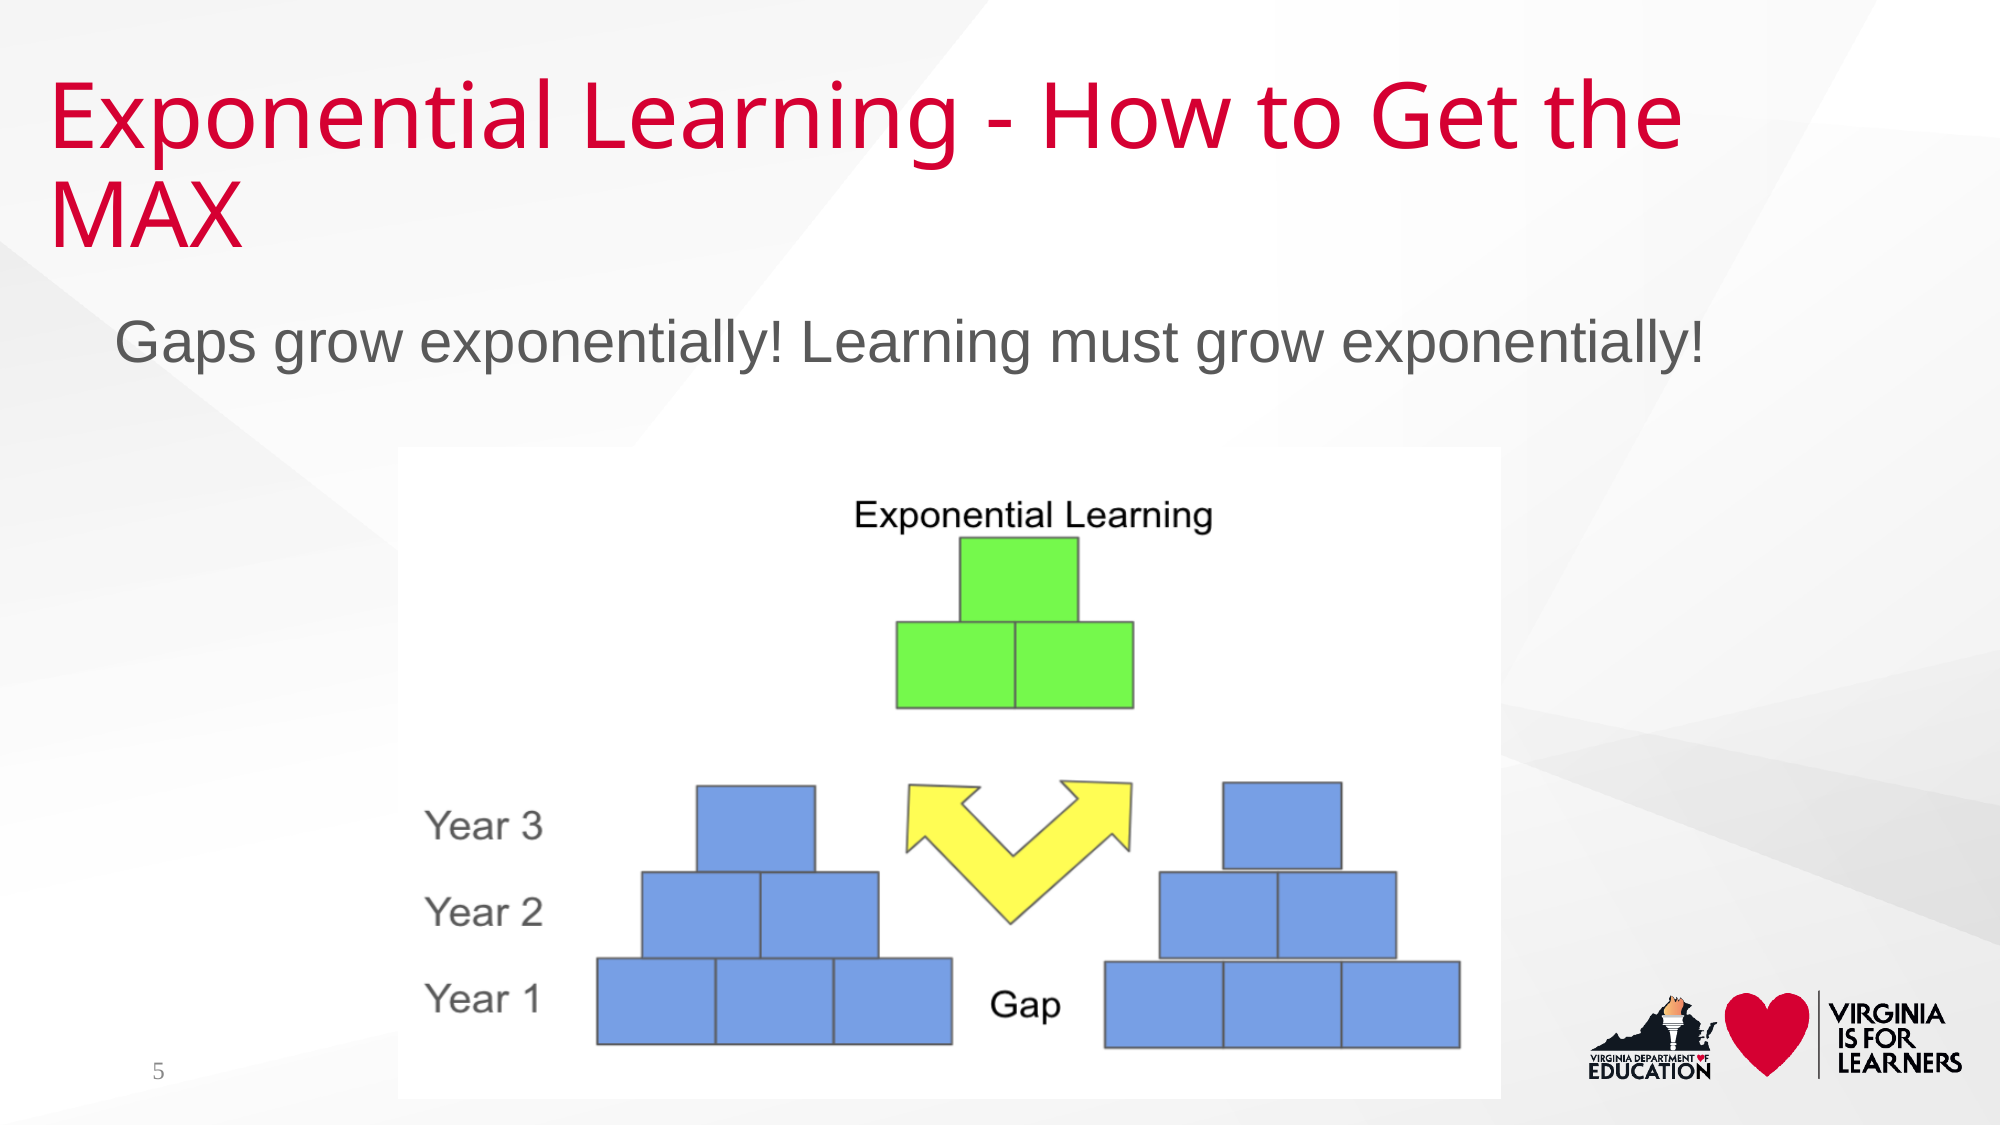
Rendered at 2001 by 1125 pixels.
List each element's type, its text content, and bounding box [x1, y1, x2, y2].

slide_number 5 [137, 1039, 392, 1100]
title Exponential Learning - How to Get the MAX [32, 59, 1902, 278]
picture [0, 0, 2000, 1125]
text_box Gaps grow exponentially! Learning must grow exponentially! [99, 277, 1901, 977]
